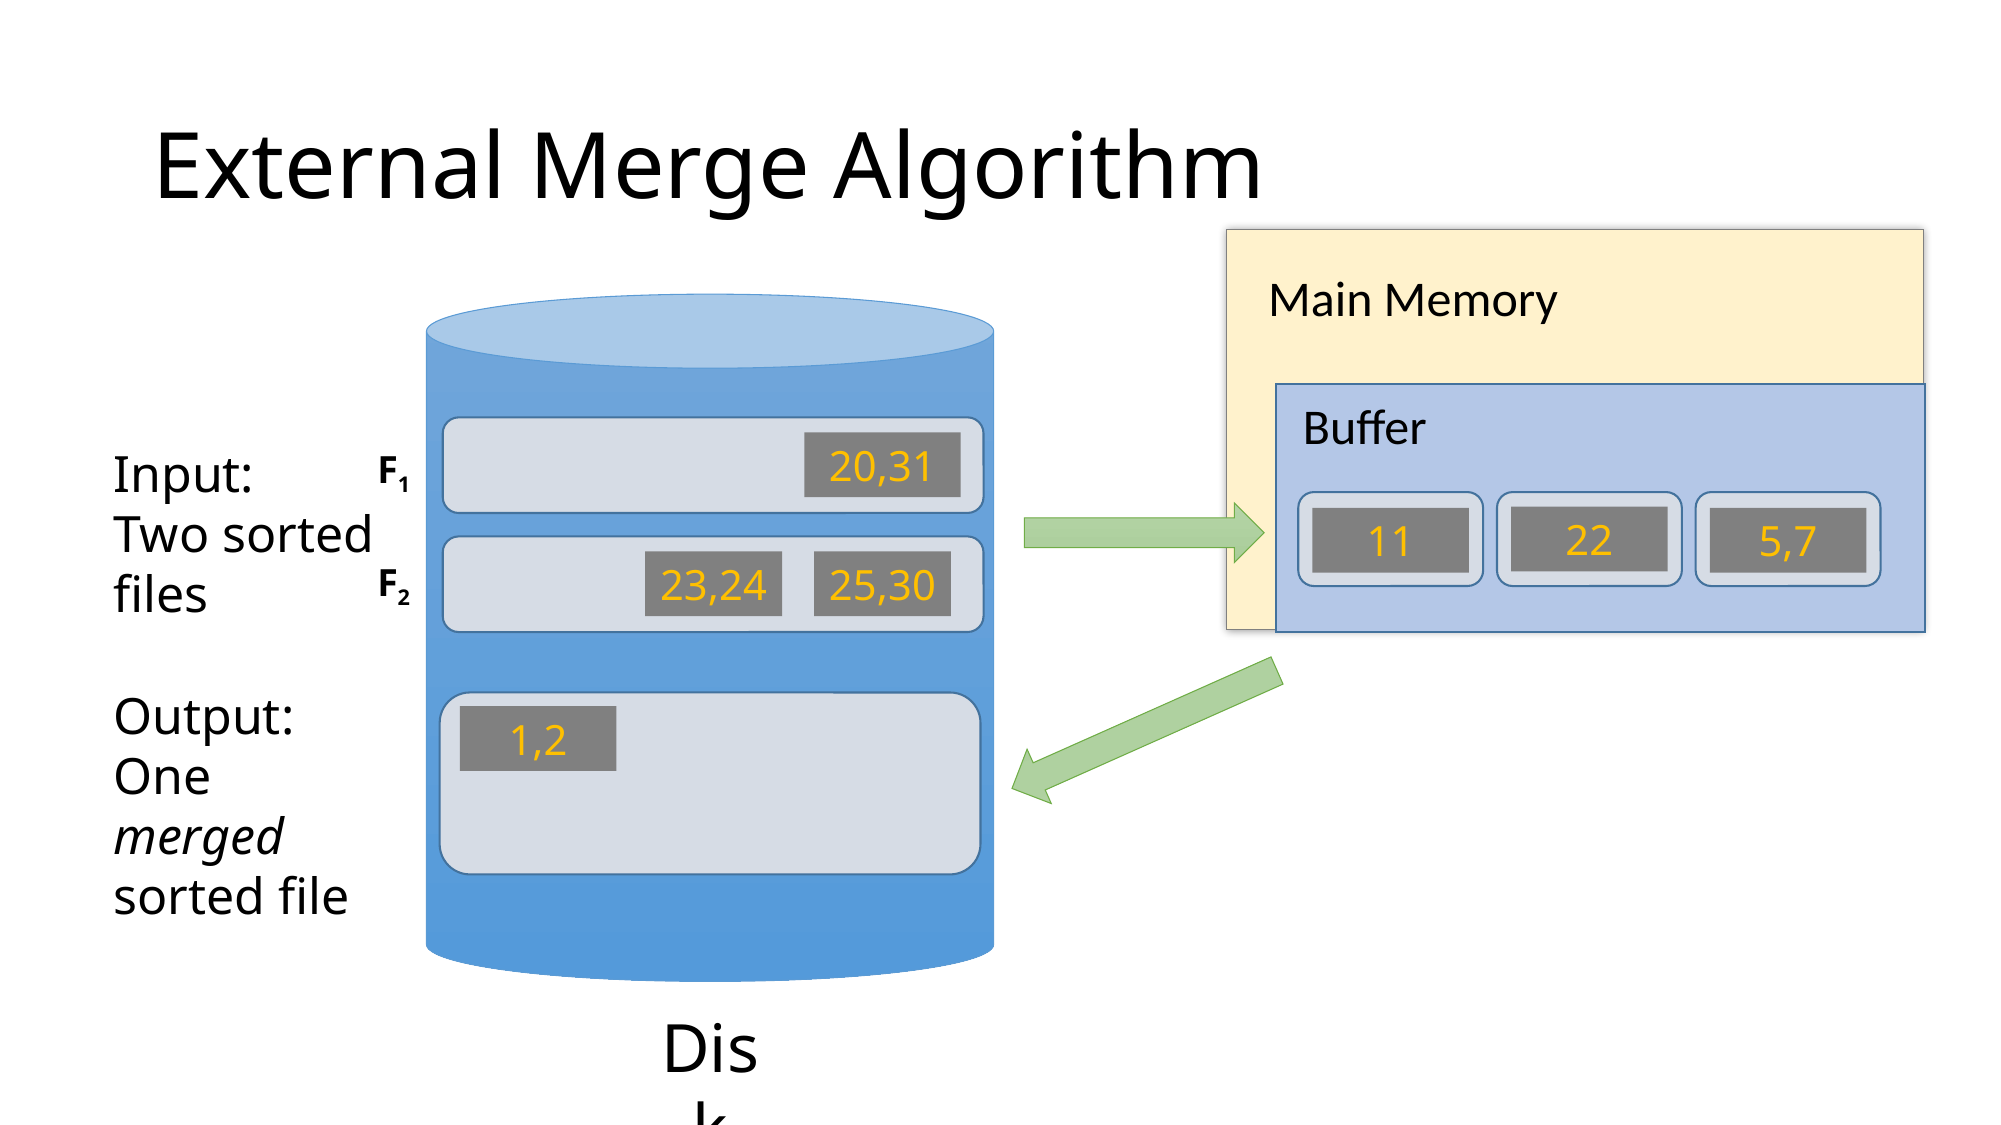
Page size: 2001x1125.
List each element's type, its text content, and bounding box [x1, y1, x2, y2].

text_box [1023, 517, 1226, 549]
text_box 1,2 [459, 706, 617, 771]
text_box 23,24 [645, 551, 783, 617]
text_box [441, 535, 985, 634]
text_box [1226, 229, 1925, 633]
text_box Input: Two sorted files [98, 435, 400, 630]
text_box 20,31 [804, 432, 961, 498]
text_box [438, 691, 982, 876]
text_box [1011, 656, 1284, 805]
text_box Disk [637, 998, 783, 1125]
text_box [441, 416, 985, 515]
title External Merge Algorithm [137, 59, 1863, 278]
text_box 25,30 [814, 551, 951, 617]
text_box [425, 293, 995, 982]
text_box Output: One merged sorted file [98, 677, 400, 933]
text_box F1 [362, 438, 426, 505]
text_box F2 [362, 551, 426, 618]
